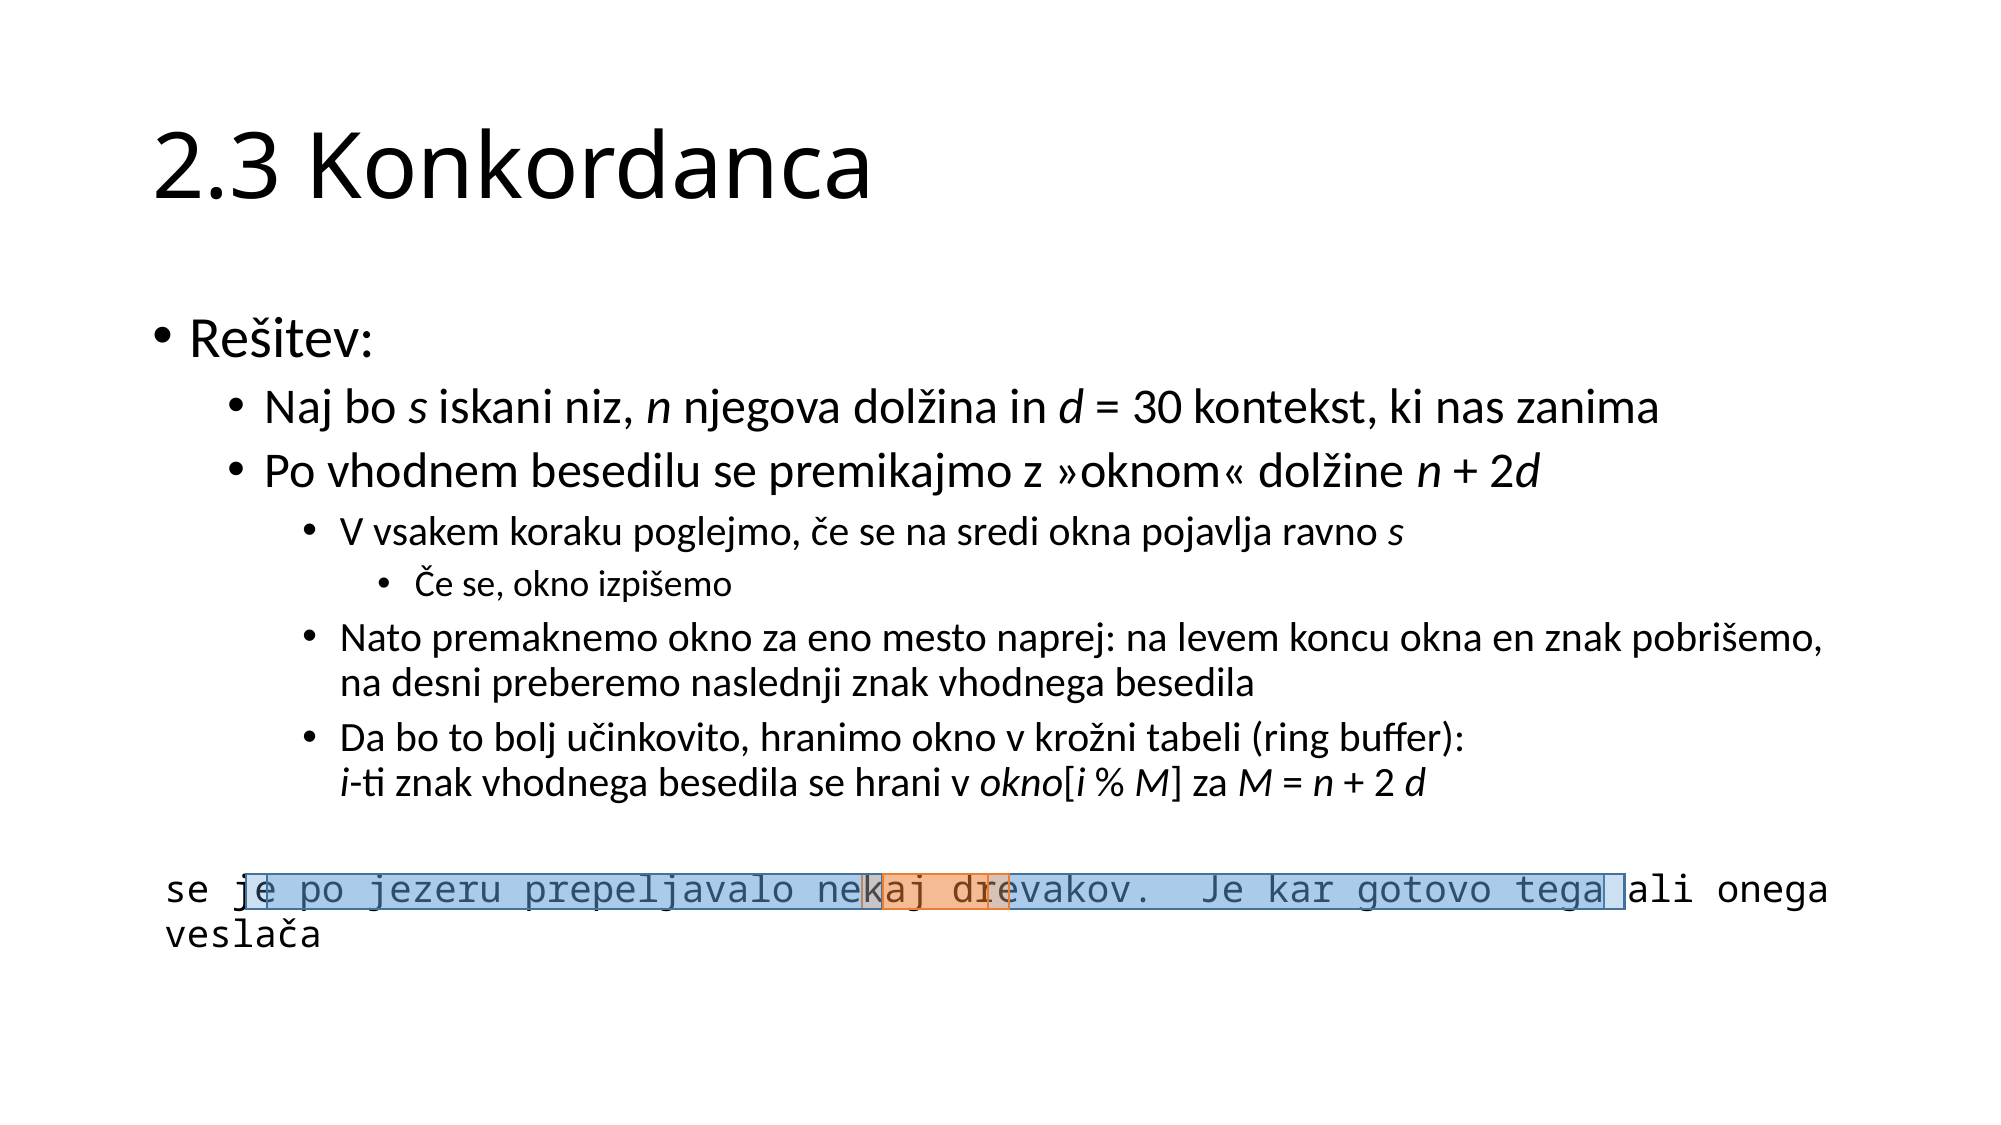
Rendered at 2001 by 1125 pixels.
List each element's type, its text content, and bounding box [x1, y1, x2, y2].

title 2.3 Konkordanca [137, 59, 1863, 278]
text_box se je po jezeru prepeljavalo nekaj drevakov. Je kar gotovo tega ali onega veslača [149, 857, 1910, 963]
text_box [267, 873, 1625, 910]
list Rešitev: Naj bo s iskani niz, n njegova dolžina in d = 30 kontekst, ki nas zanima Po vhodnem besedilu se premikajmo z »oknom« dolžine n + 2d V vsakem koraku poglejmo, če se na sredi okna pojavlja ravno s Če se, okno izpišemo Nato premaknemo okno za eno mesto naprej: na levem koncu okna en znak pobrišemo, na desni preberemo naslednji znak vhodnega besedila Da bo to bolj učinkovito, hranimo okno v krožni tabeli (ring buffer): i-ti znak vhodnega besedila se hrani v okno[i % M] za M = n + 2 d [137, 299, 1863, 835]
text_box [246, 873, 267, 910]
